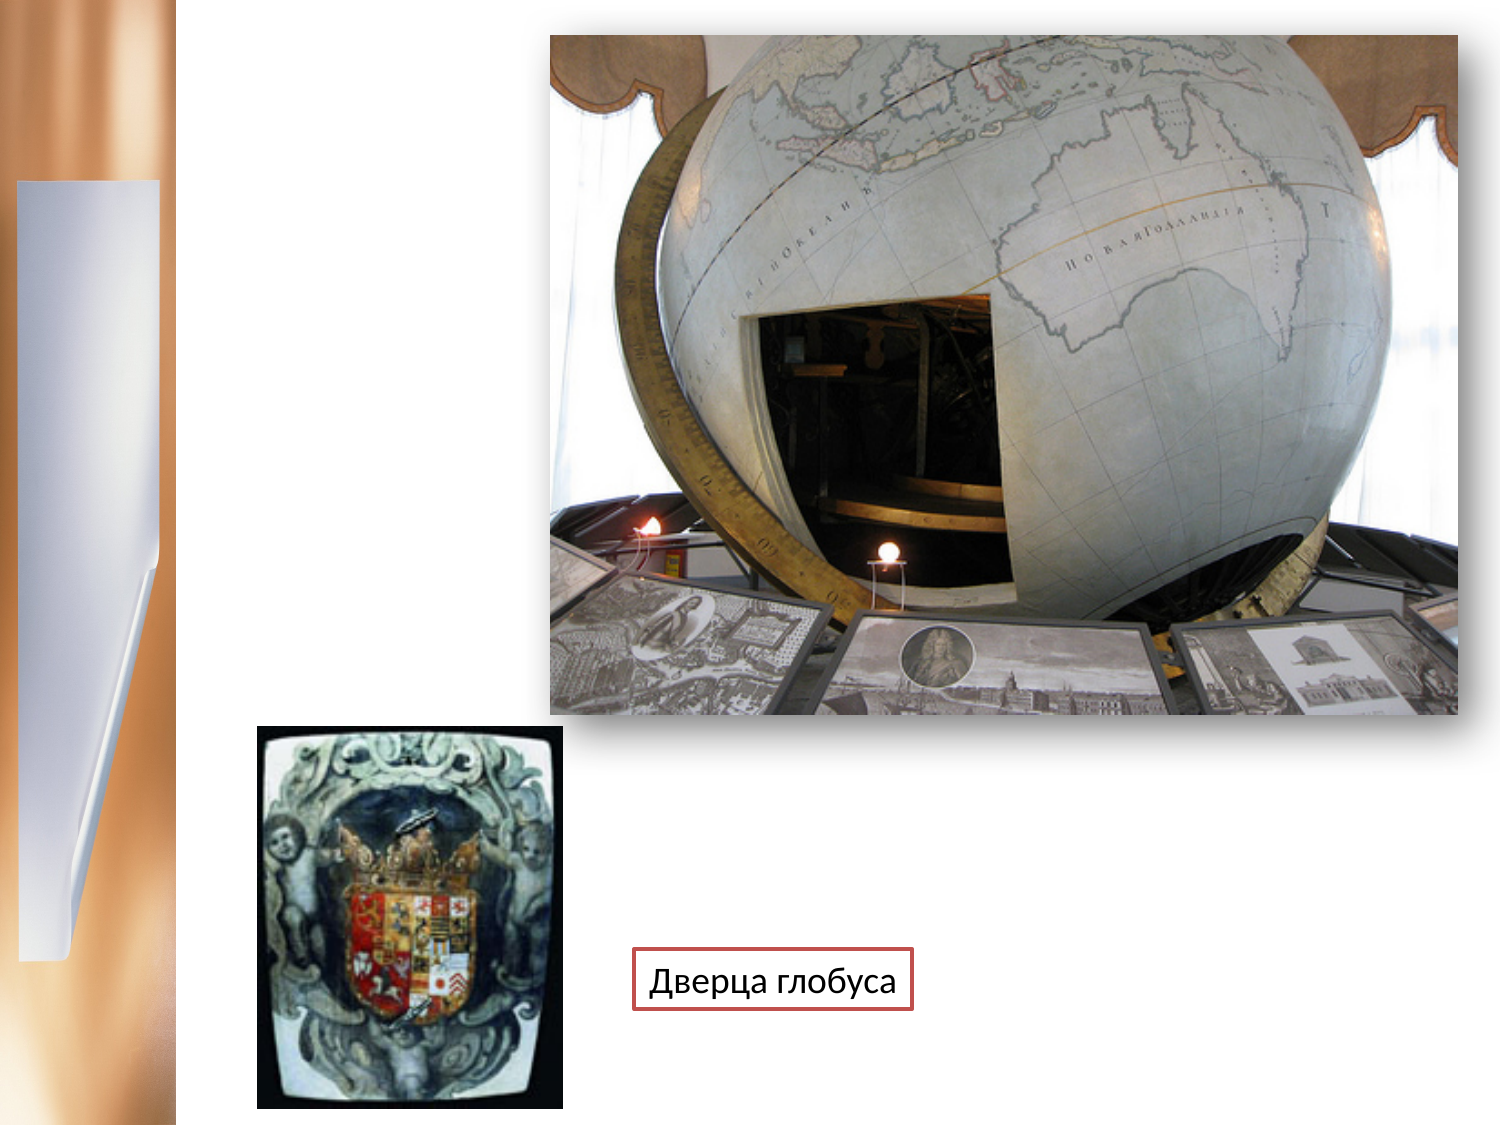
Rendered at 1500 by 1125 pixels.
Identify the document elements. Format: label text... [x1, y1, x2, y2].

picture [550, 34, 1458, 716]
text_box Дверца глобуса [632, 947, 914, 1011]
picture [257, 726, 563, 1109]
picture [0, 0, 176, 1125]
